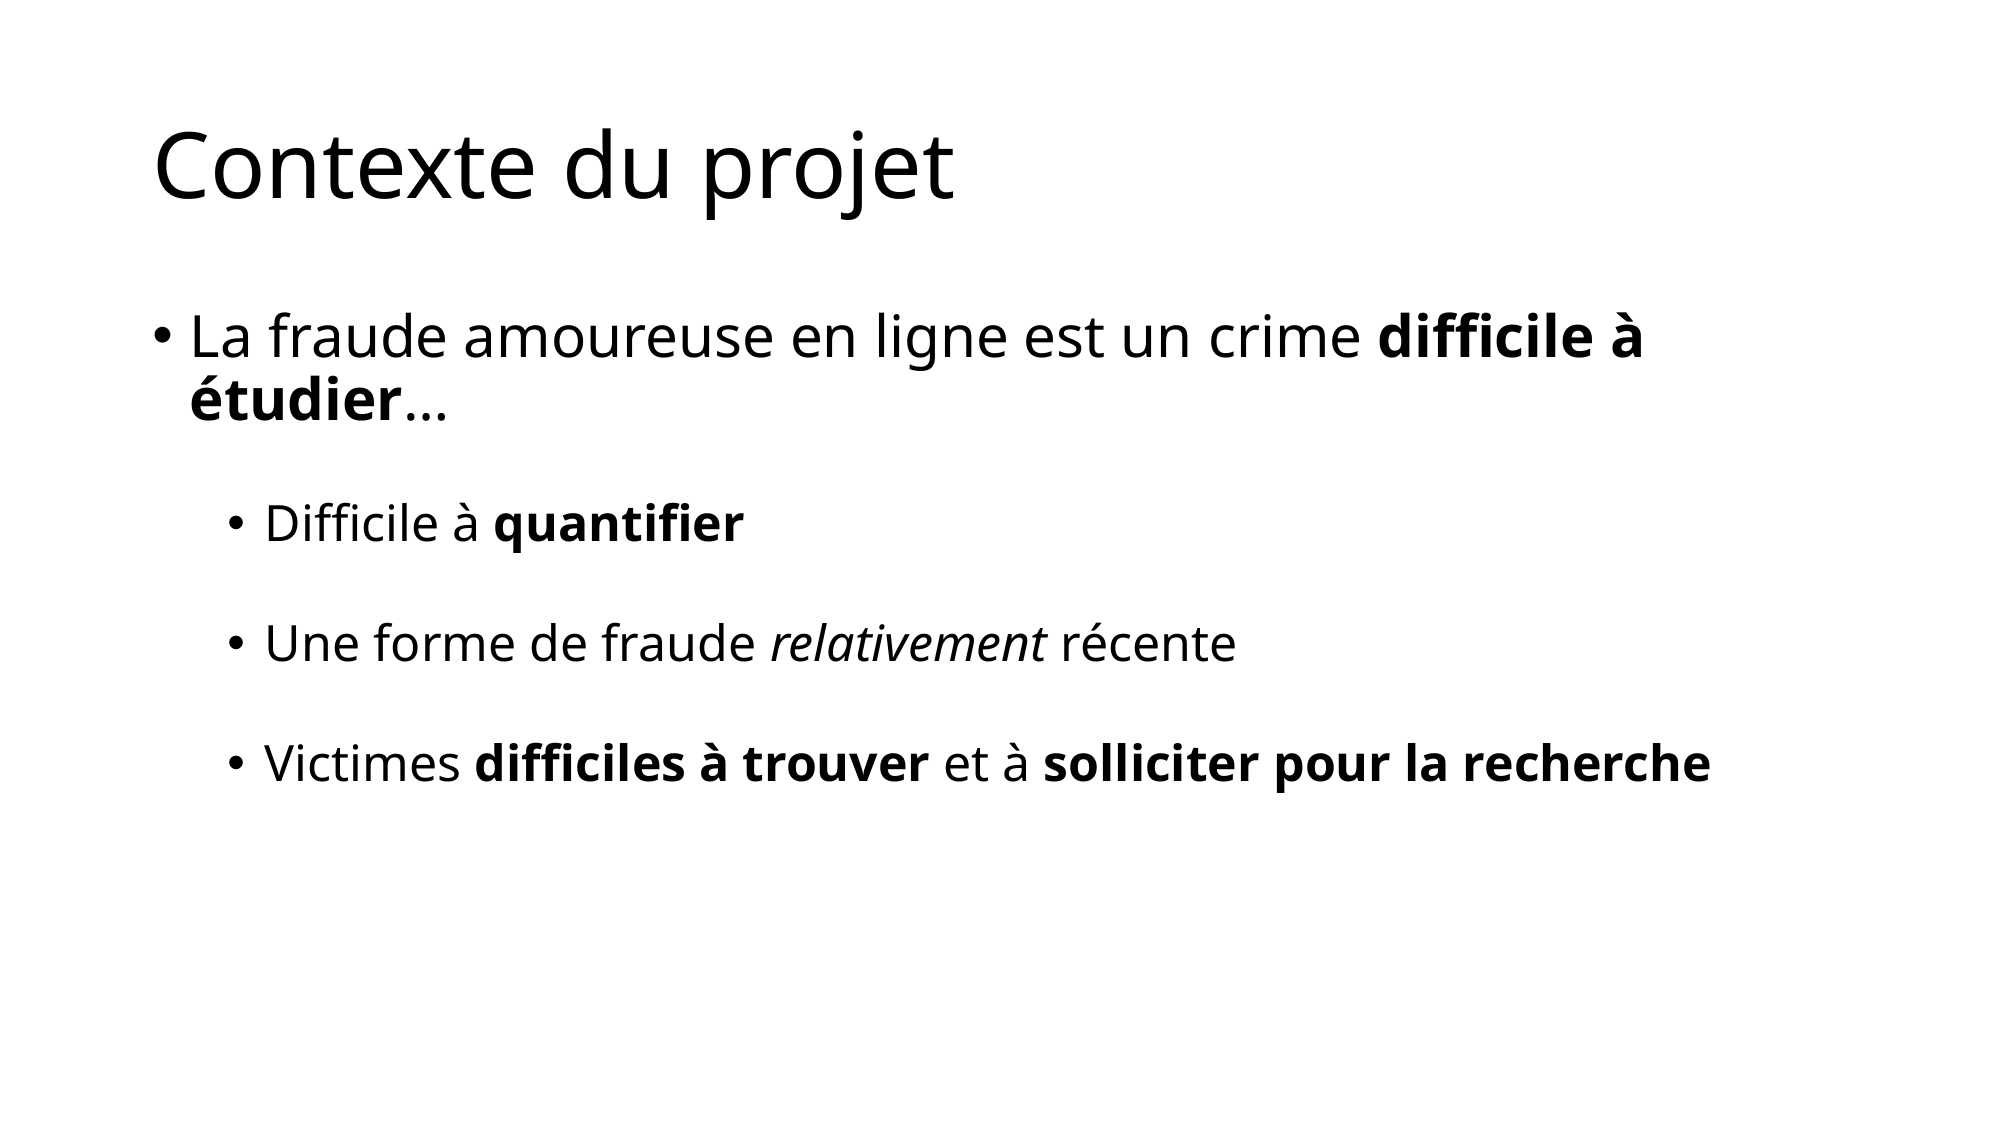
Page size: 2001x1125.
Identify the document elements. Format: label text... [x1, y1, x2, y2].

list La fraude amoureuse en ligne est un crime difficile à étudier… Difficile à quantifier Une forme de fraude relativement récente Victimes difficiles à trouver et à solliciter pour la recherche [137, 299, 1863, 1014]
title Contexte du projet [137, 59, 1863, 278]
